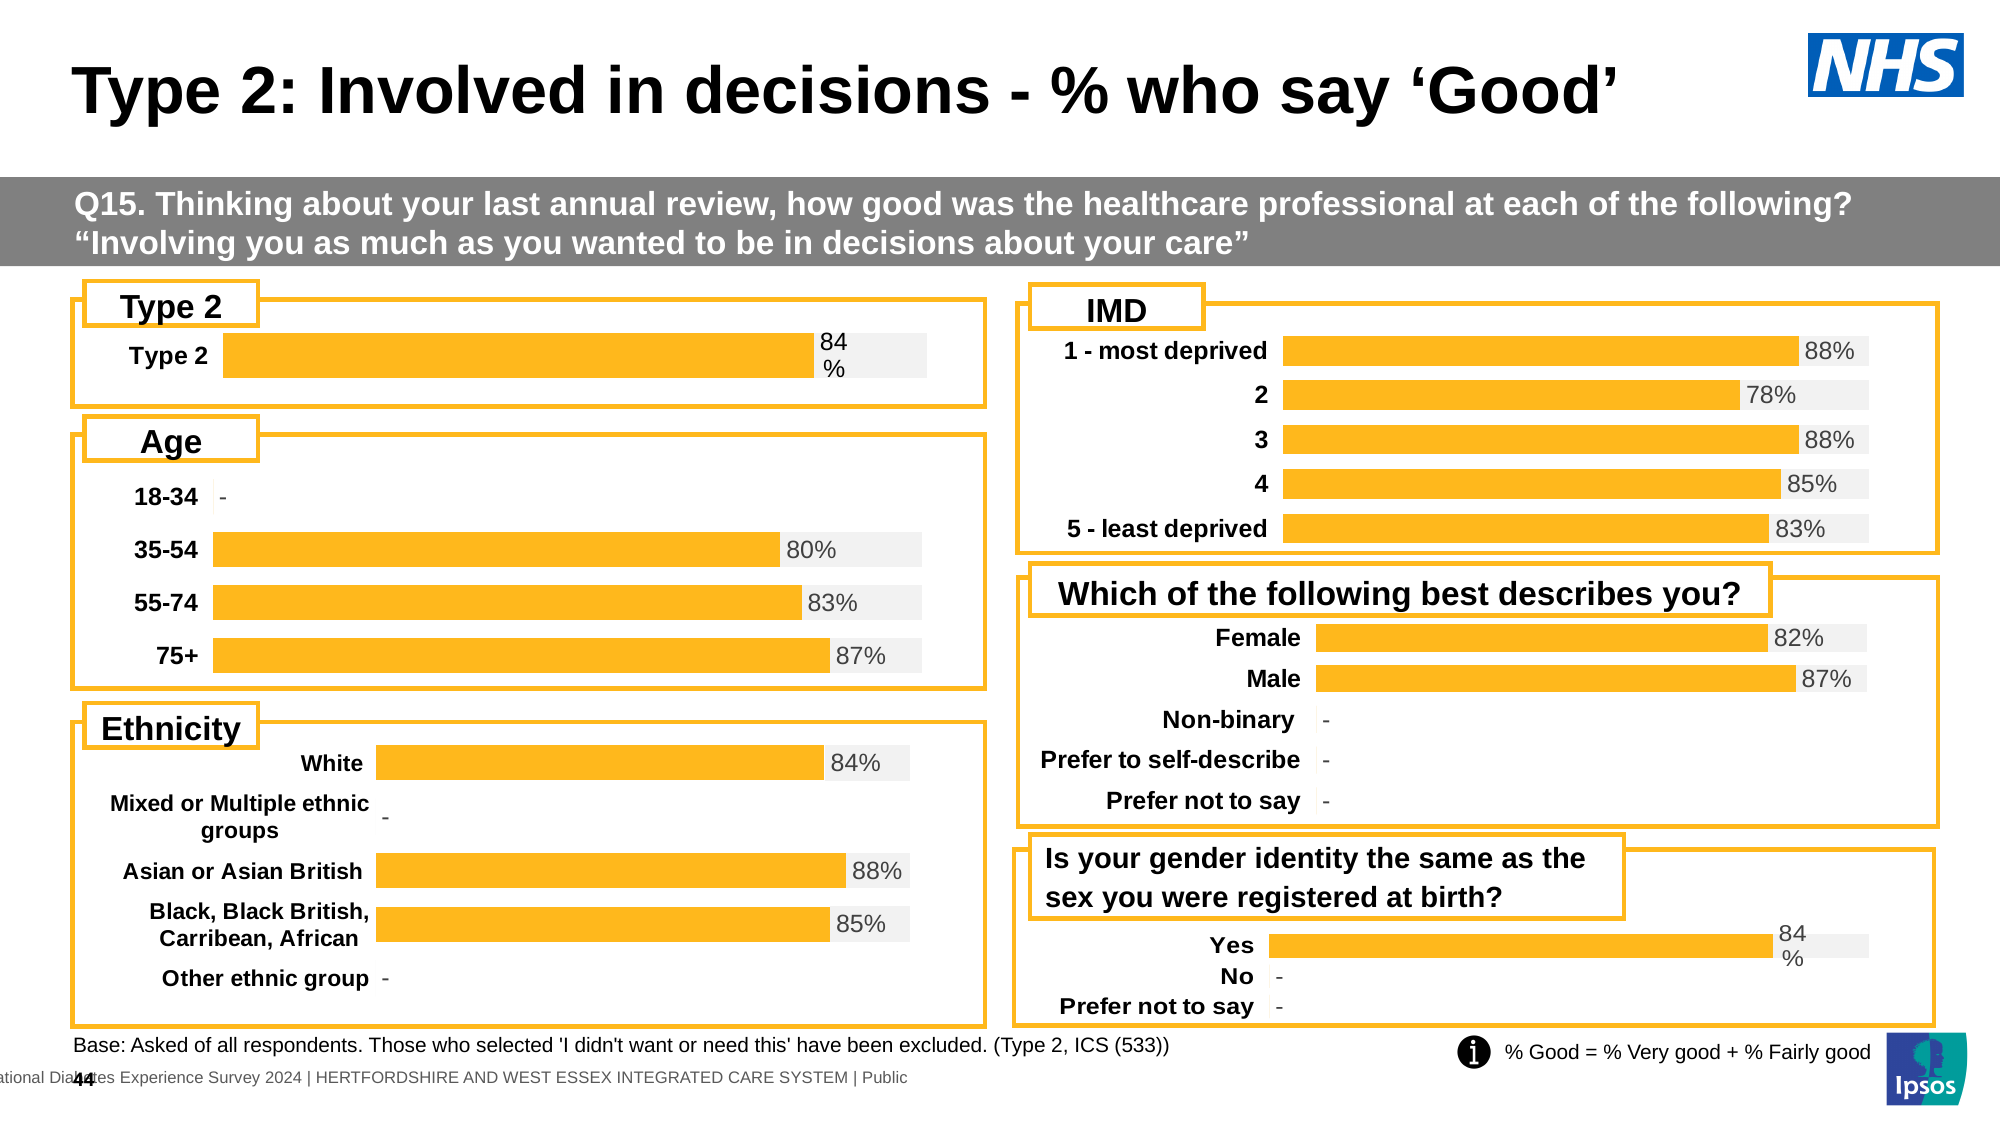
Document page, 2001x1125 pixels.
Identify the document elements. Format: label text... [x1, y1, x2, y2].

chart [1023, 595, 1933, 827]
text_box IMD [1029, 283, 1205, 330]
chart [78, 735, 986, 1006]
text_box Which of the following best describes you? [1029, 563, 1772, 595]
chart [1025, 921, 1938, 1023]
text_box Q15. Thinking about your last annual review, how good was the healthcare professional at each of the following? “Involving you as much as you wanted to be in decisions about your care” [0, 177, 2000, 267]
text_box [1017, 303, 1939, 554]
text_box [72, 721, 986, 1027]
text_box Base: Asked of all respondents. Those who selected 'I didn't want or need this' have been excluded. (Type 2, ICS (533)) [73, 1031, 1270, 1057]
title Type 2: Involved in decisions - % who say ‘Good’ [71, 32, 1809, 124]
text_box [1013, 848, 1935, 1026]
text_box Age [83, 415, 259, 462]
text_box [1017, 576, 1939, 828]
text_box Is your gender identity the same as the sex you were registered at birth? [1029, 834, 1625, 919]
text_box 44 [58, 1059, 116, 1120]
chart [1041, 328, 1939, 553]
chart [115, 470, 923, 695]
text_box Type 2 [83, 280, 259, 326]
picture [1807, 33, 1964, 97]
chart [90, 296, 986, 428]
text_box Ethnicity [83, 702, 259, 735]
text_box [72, 299, 90, 408]
text_box [72, 433, 986, 689]
picture [1886, 1032, 1968, 1106]
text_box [1270, 1031, 1886, 1073]
